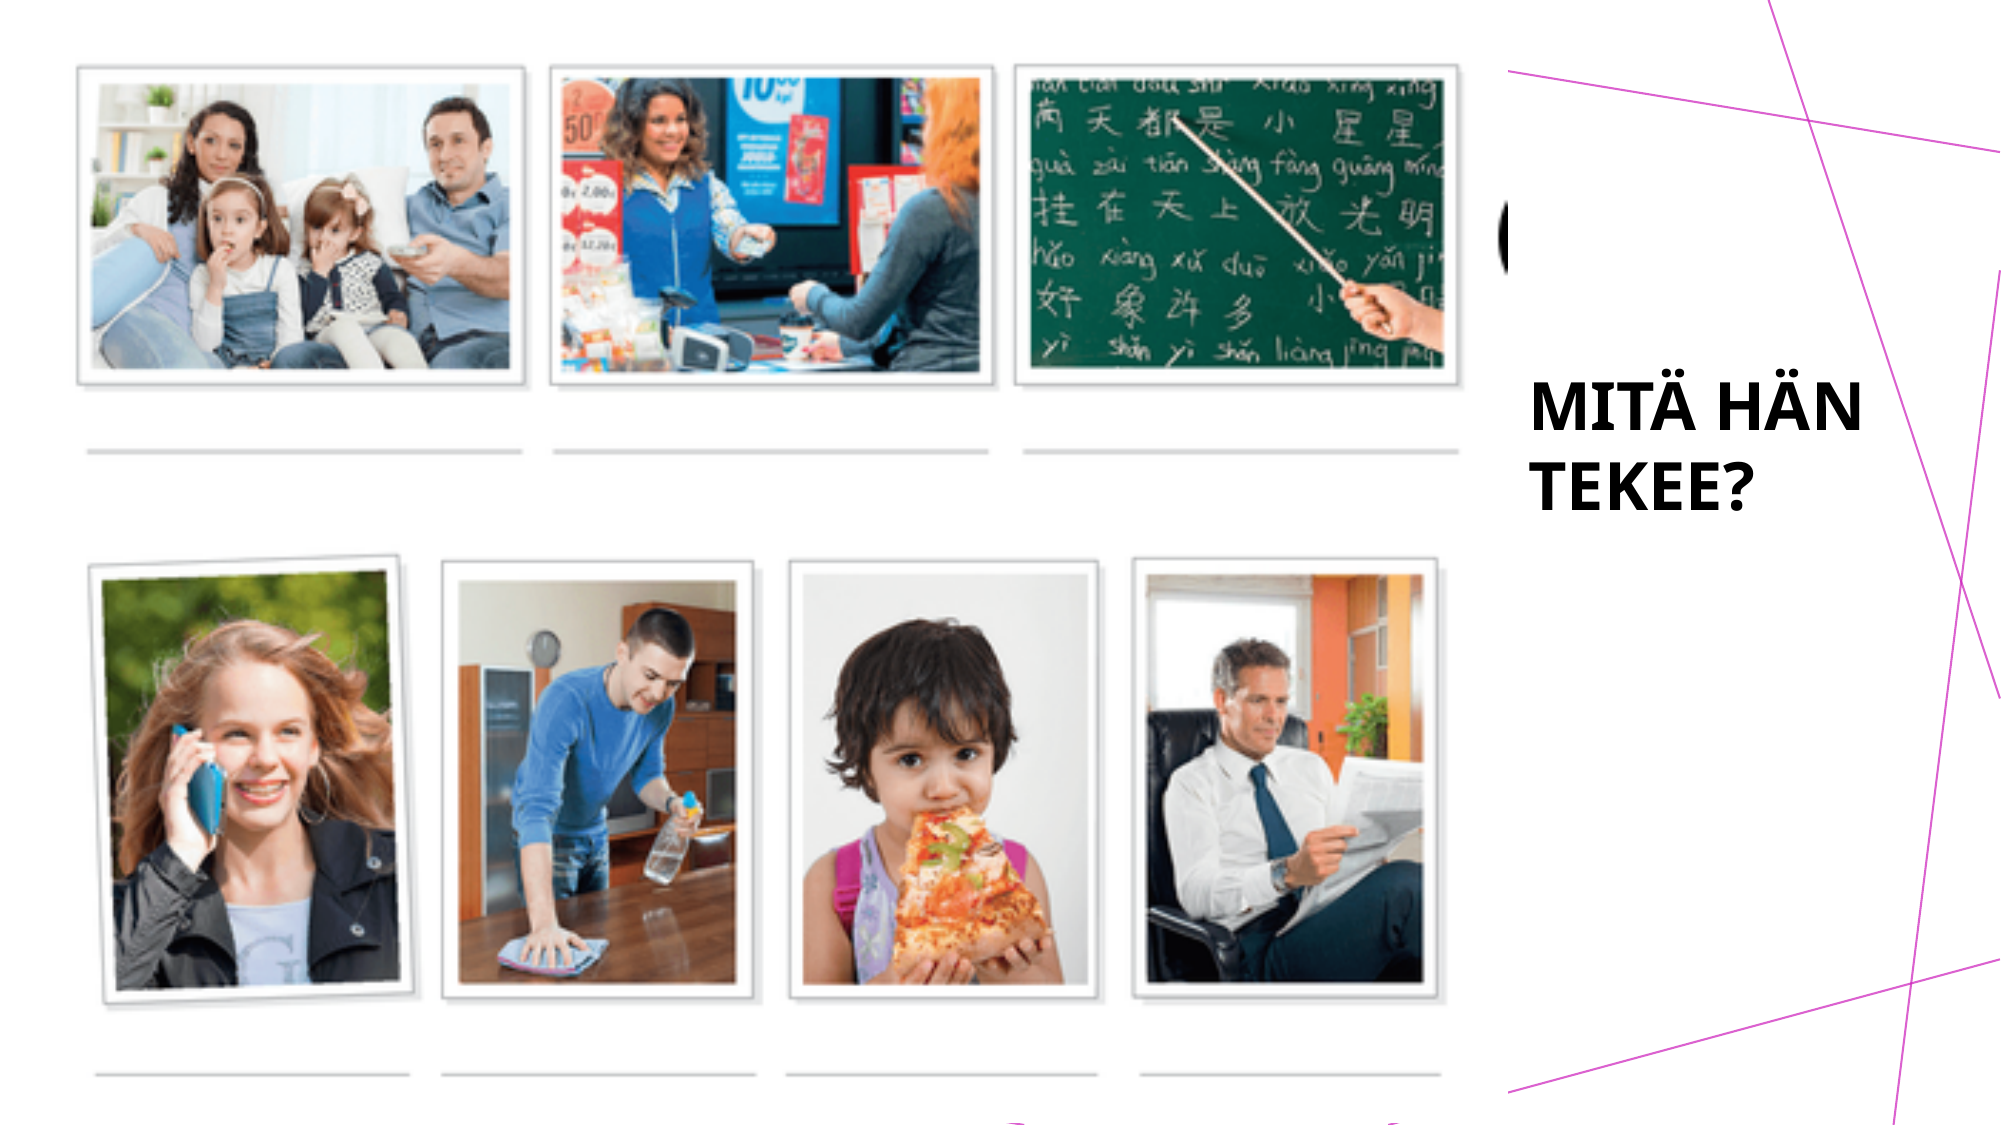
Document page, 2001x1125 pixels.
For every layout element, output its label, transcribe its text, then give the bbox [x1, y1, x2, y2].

text_box MITÄ HÄN TEKEE? [1513, 356, 1954, 532]
picture [0, 0, 1508, 1123]
